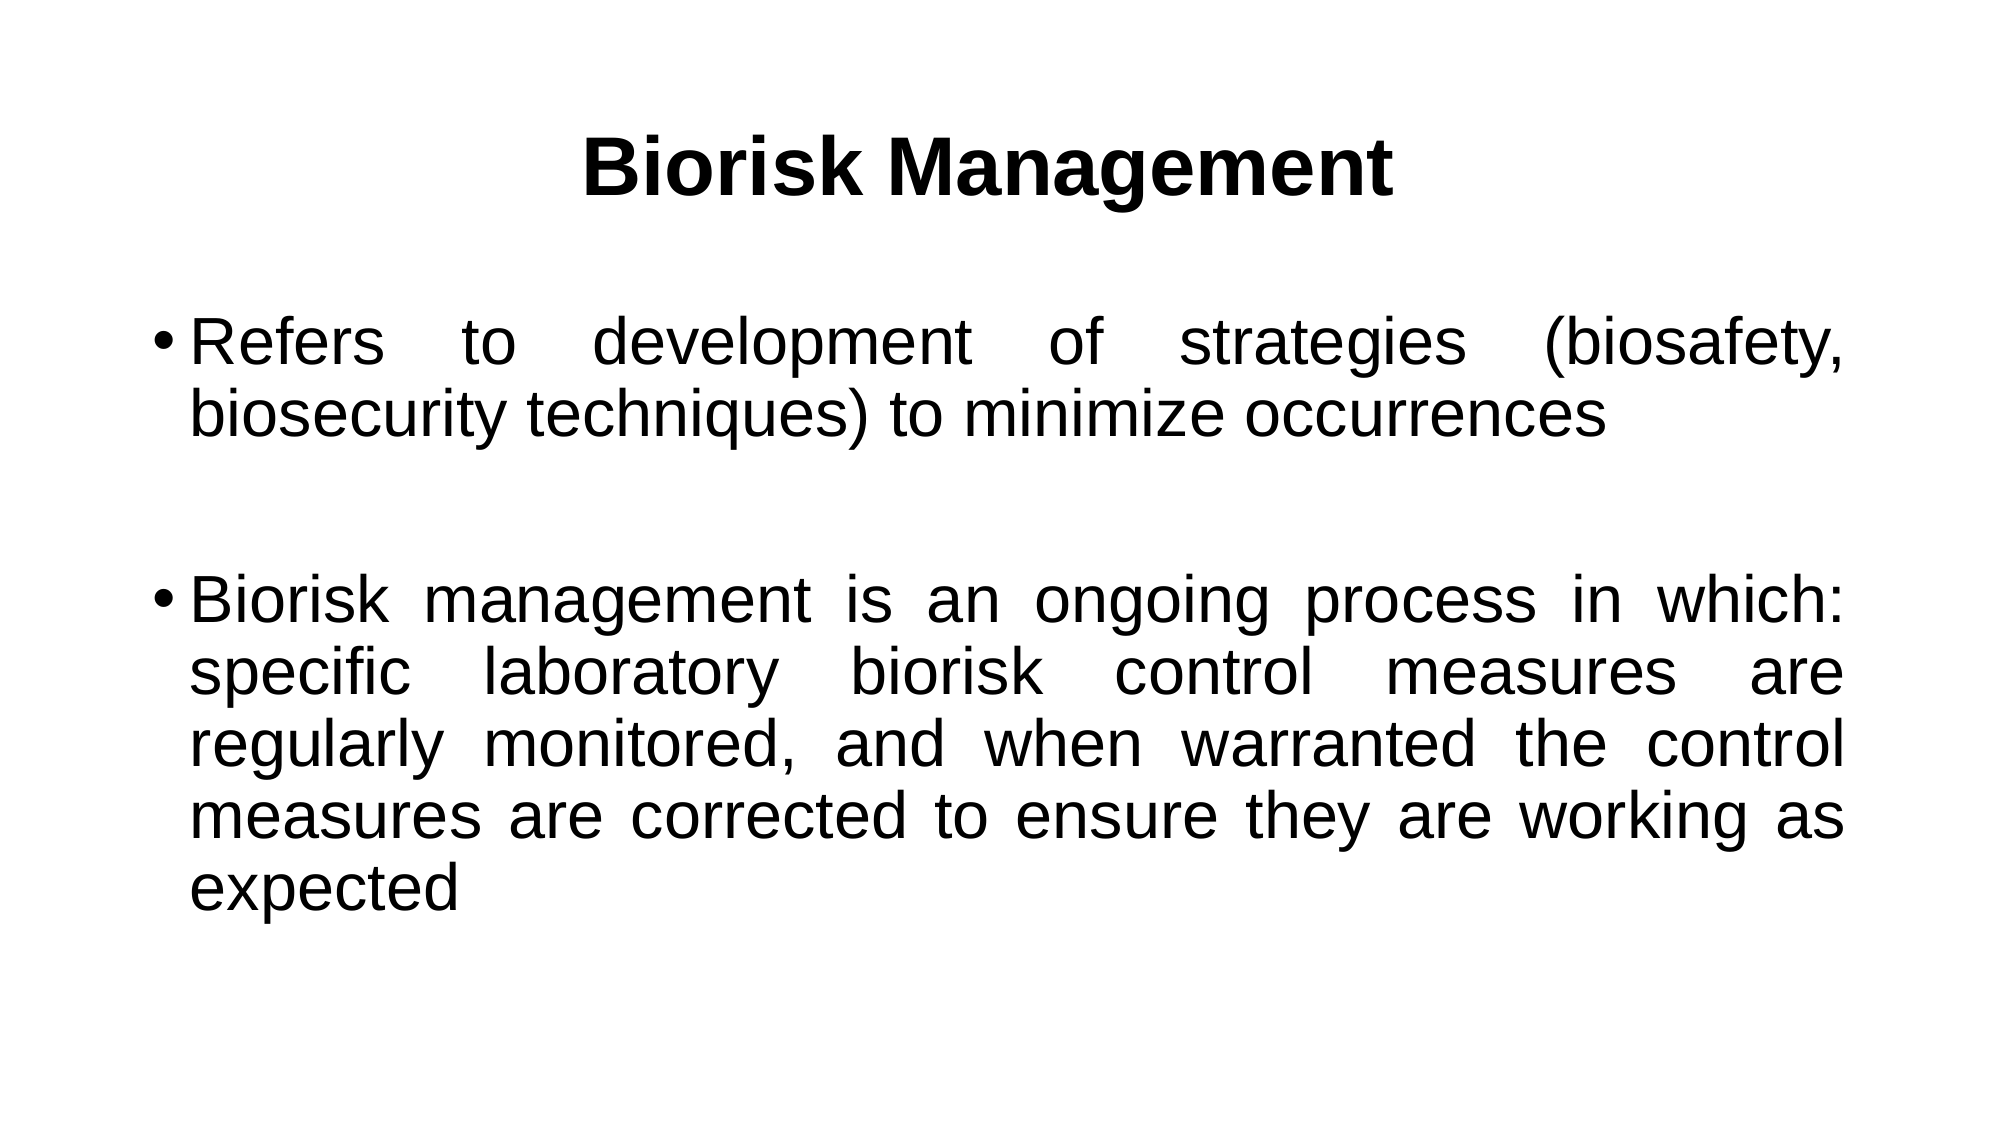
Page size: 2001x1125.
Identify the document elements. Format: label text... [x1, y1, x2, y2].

list Refers to development of strategies (biosafety, biosecurity techniques) to minimize occurrences Biorisk management is an ongoing process in which: specific laboratory biorisk control measures are regularly monitored, and when warranted the control measures are corrected to ensure they are working as expected [137, 299, 1863, 1014]
title Biorisk Management [137, 59, 1863, 278]
